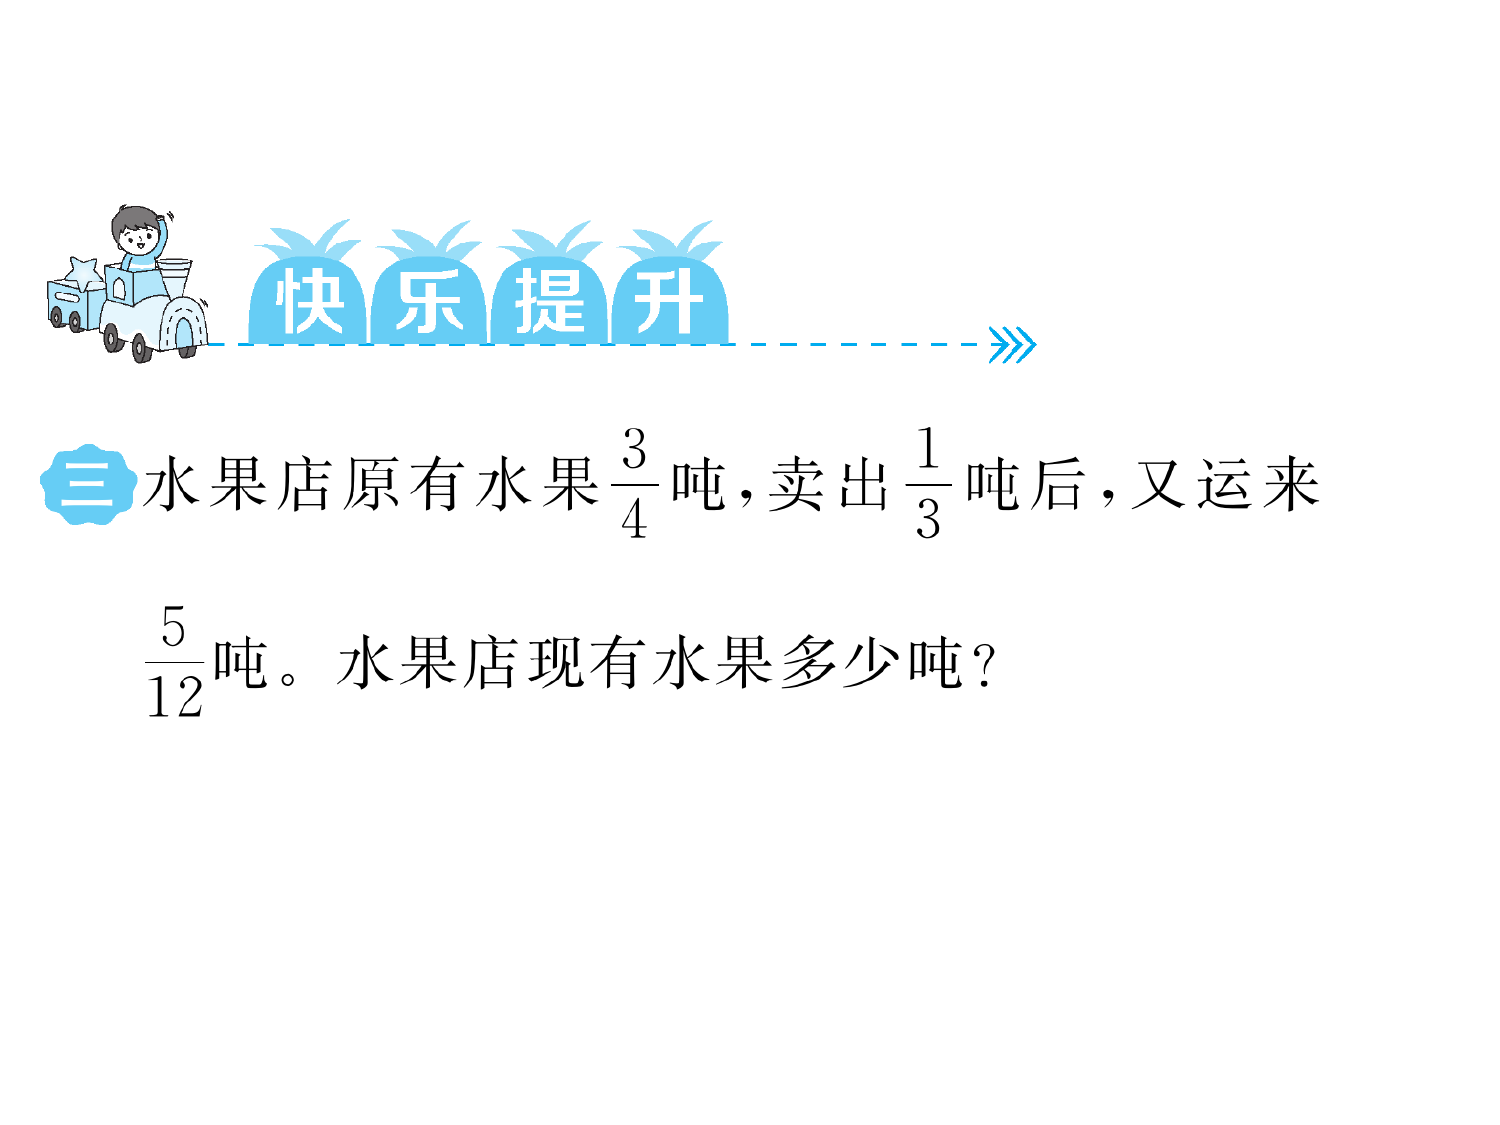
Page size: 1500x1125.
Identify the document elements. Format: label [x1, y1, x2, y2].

picture [35, 177, 1333, 1122]
